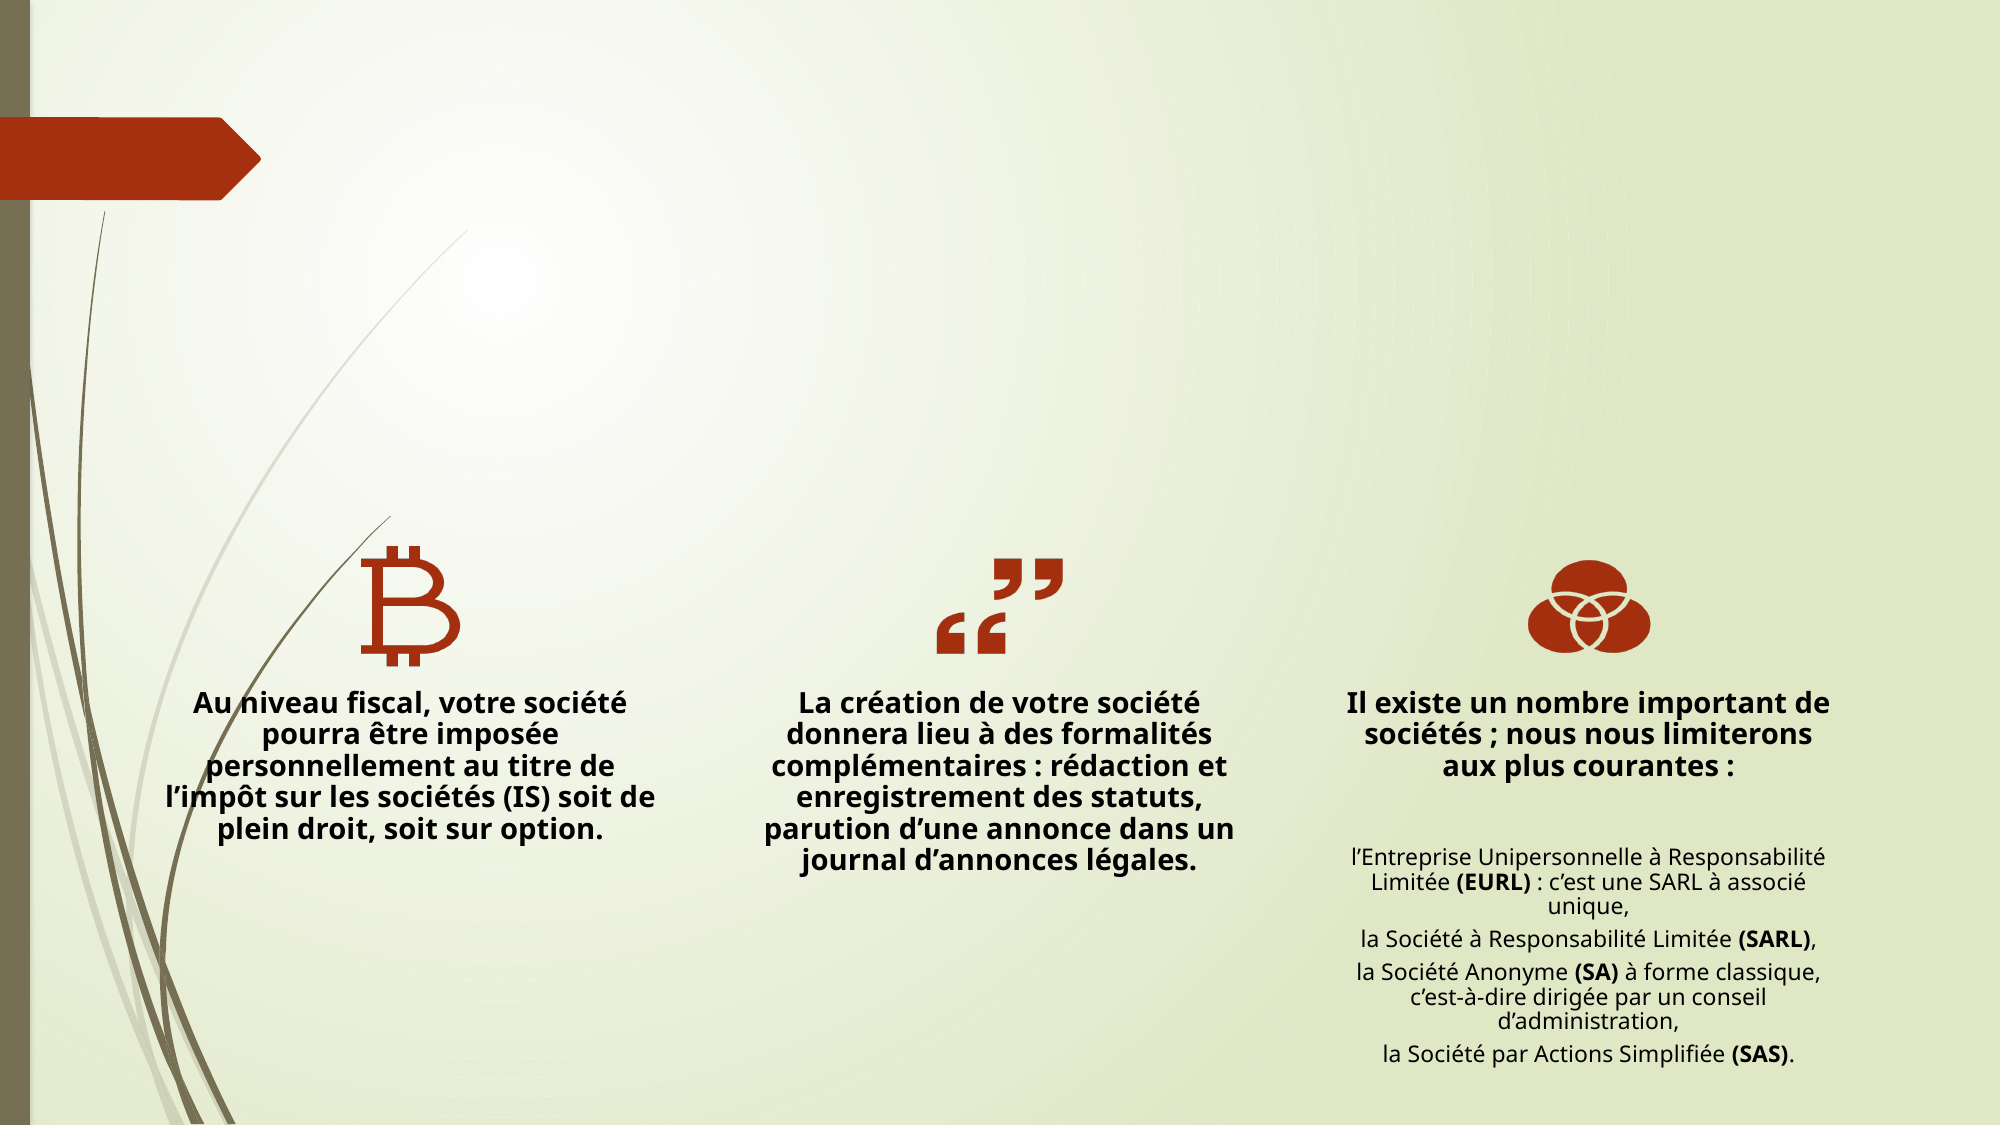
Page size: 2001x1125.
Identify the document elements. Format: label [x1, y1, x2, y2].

list [157, 480, 1842, 967]
